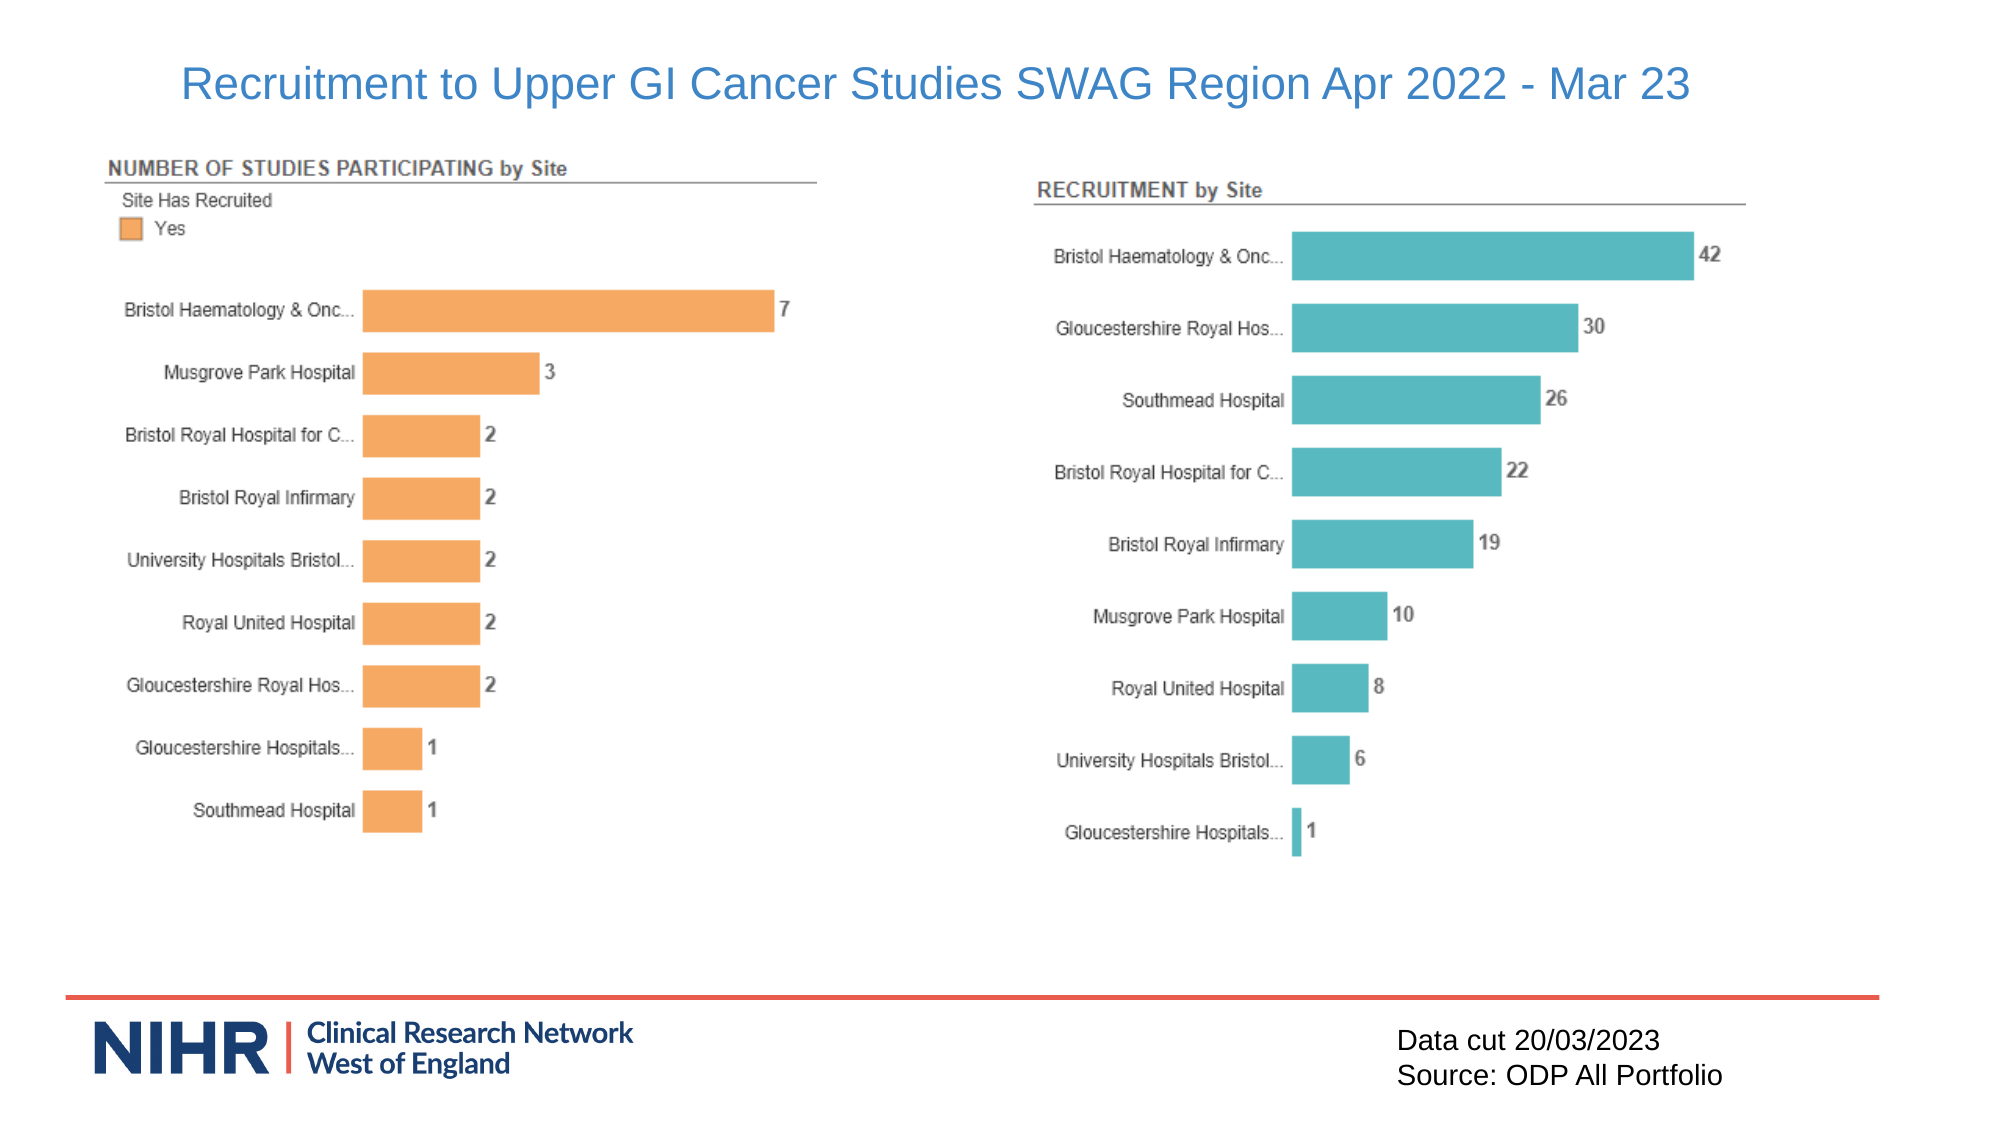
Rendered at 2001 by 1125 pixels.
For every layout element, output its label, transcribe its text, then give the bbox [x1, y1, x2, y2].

picture [97, 151, 817, 919]
text_box Recruitment to Upper GI Cancer Studies SWAG Region Apr 2022 - Mar 23 [24, 39, 1848, 125]
picture [1031, 171, 1746, 899]
text_box Data cut 20/03/2023 Source: ODP All Portfolio [1381, 1005, 1848, 1106]
picture [65, 989, 1880, 1103]
